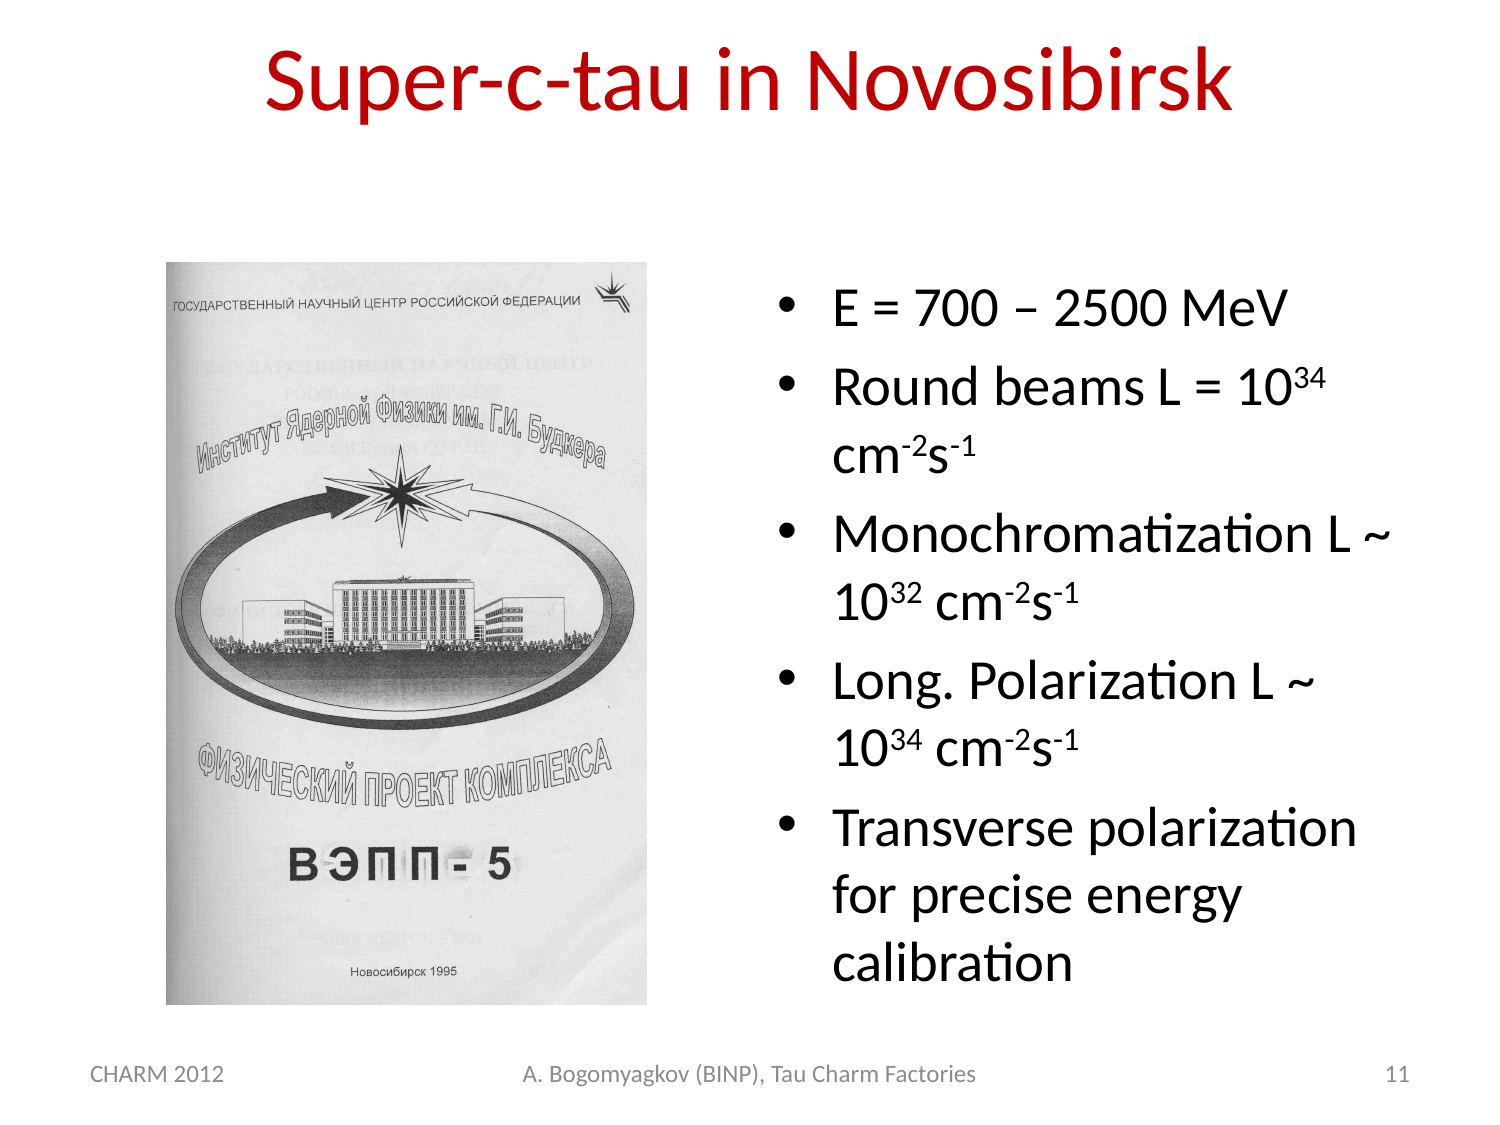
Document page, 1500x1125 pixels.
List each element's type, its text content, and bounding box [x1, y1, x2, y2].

slide_number CHARM 2012 [75, 1042, 425, 1103]
list E = 700 – 2500 MeV Round beams L = 1034 cm-2s-1 Monochromatization L ~ 1032 cm-2s-1 Long. Polarization L ~ 1034 cm-2s-1 Transverse polarization for precise energy calibration [762, 262, 1425, 1005]
slide_number 11 [1074, 1042, 1425, 1103]
footer A. Bogomyagkov (BINP), Tau Charm Factories [472, 1042, 1028, 1103]
title Super-c-tau in Novosibirsk [75, 0, 1425, 148]
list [166, 262, 647, 1006]
